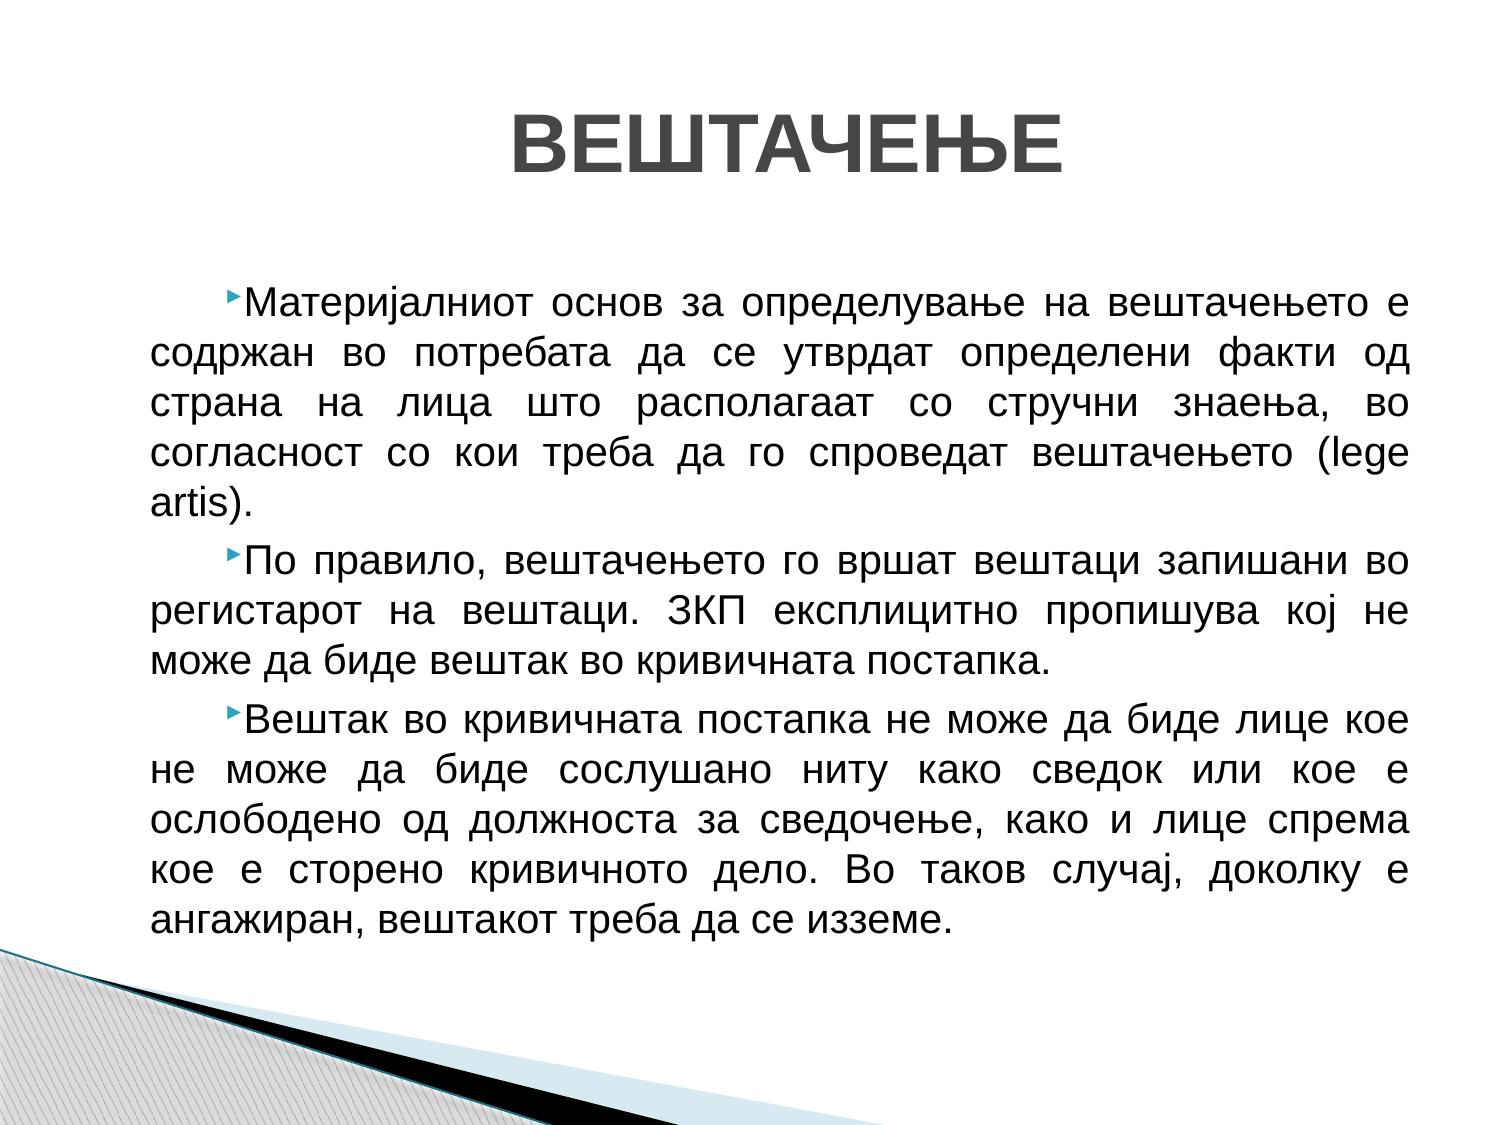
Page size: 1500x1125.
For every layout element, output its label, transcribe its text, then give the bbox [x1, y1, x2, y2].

title ВЕШТАЧЕЊЕ [75, 45, 1425, 233]
list Материјалниот основ за определување на вештачењето е содржан во потребата да се утврдат определени факти од страна на лица што располагаат со стручни знаења, во согласност со кои треба да го спроведат вештачењето (lege artis). По правило, вештачењето го вршат вештаци запишани во регистарот на вештаци. ЗКП експлицитно пропишува кој не може да биде вештак во кривичната постапка. Вештак во кривичната постапка не може да биде лице кое не може да биде сослушано ниту како сведок или кое е ослободено од должноста за сведочење, како и лице спрема кое е сторено кривичното дело. Во таков случај, доколку е ангажиран, вештакот треба да се изземе. [75, 267, 1425, 1047]
